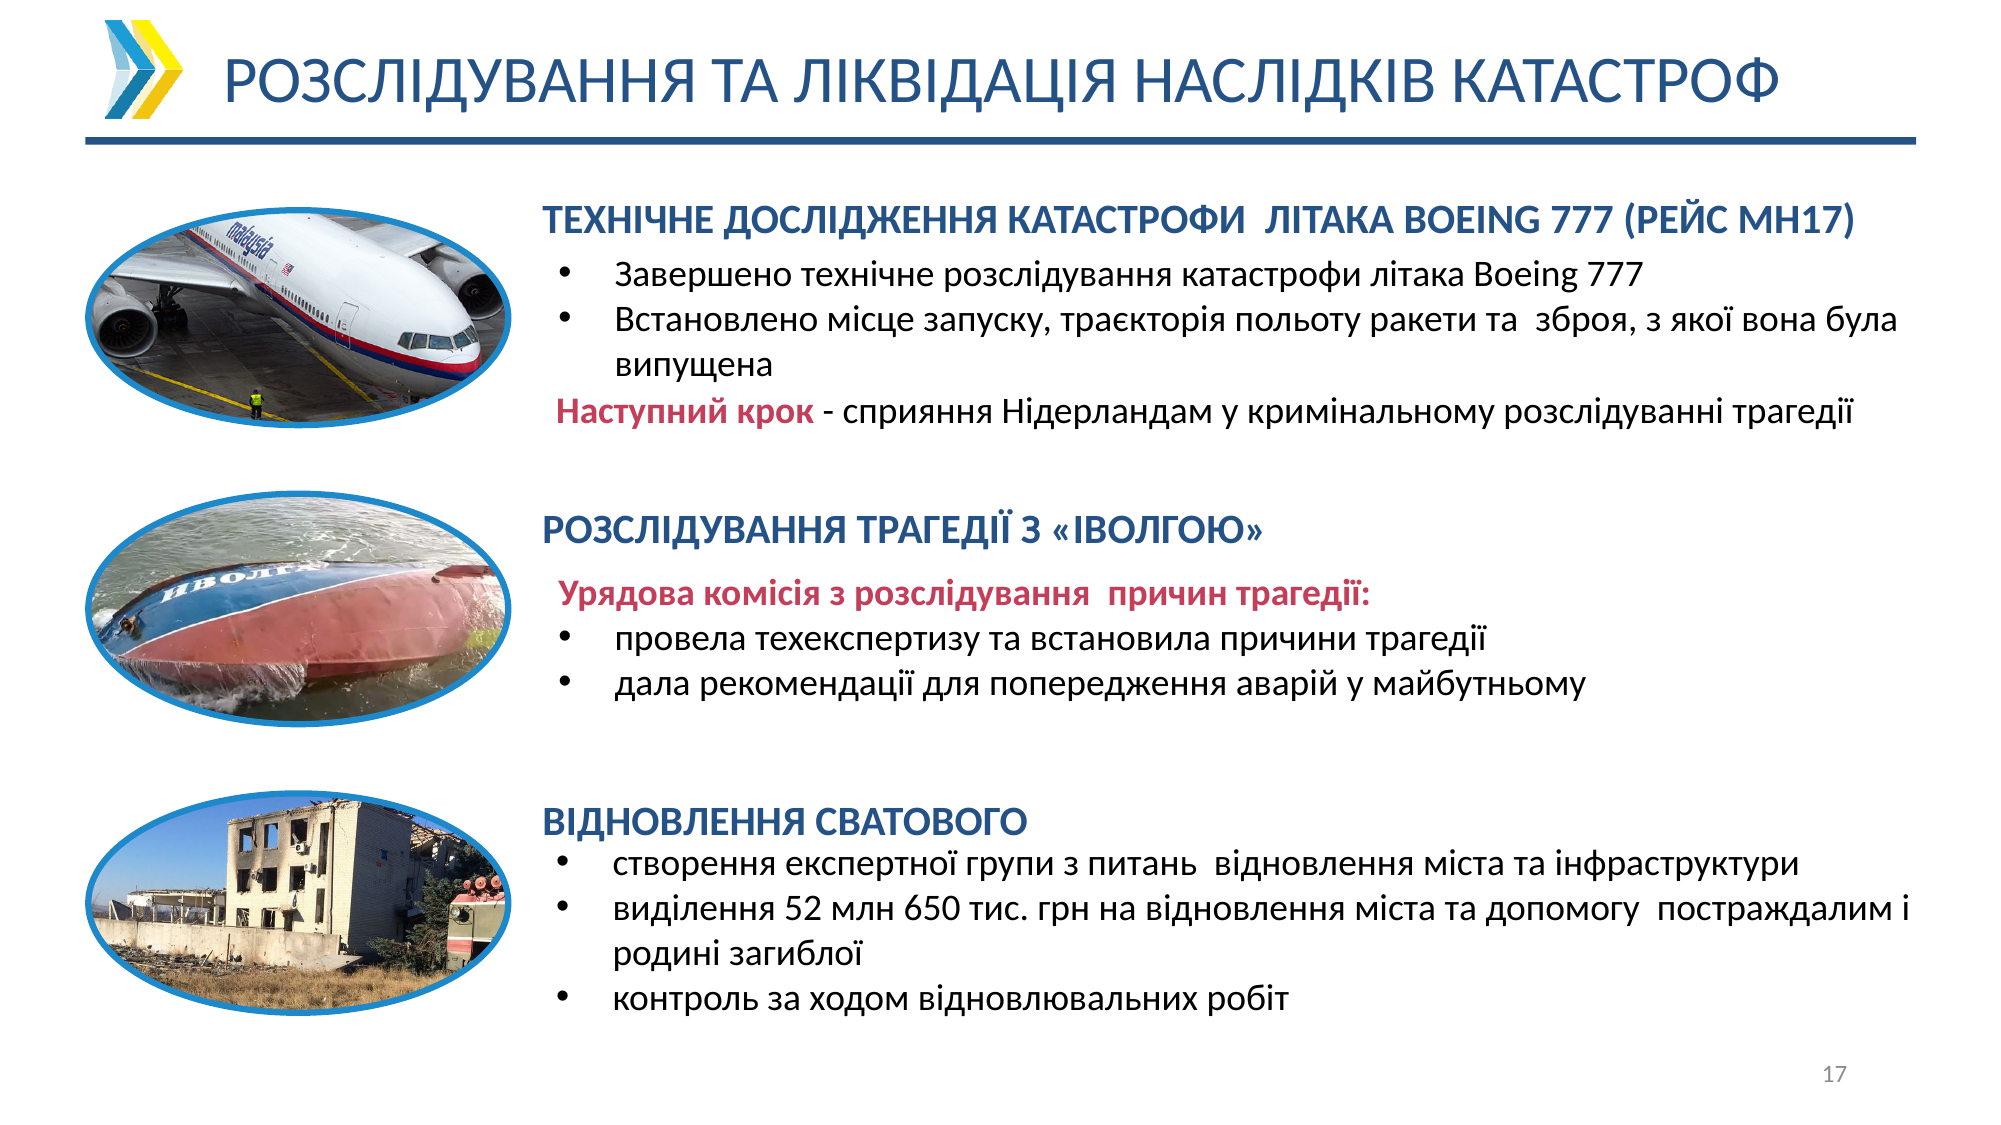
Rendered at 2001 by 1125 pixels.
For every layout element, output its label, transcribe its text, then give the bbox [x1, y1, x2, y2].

text_box ВІДНОВЛЕННЯ СВАТОВОГО [468, 786, 2000, 852]
text_box ТЕХНІЧНЕ ДОСЛІДЖЕННЯ КАТАСТРОФИ ЛІТАКА BOEING 777 (РЕЙС МН17) [468, 184, 2000, 250]
text_box Урядова комісія з розслідування причин трагедії: провела техекспертизу та встановила причини трагедії дала рекомендації для попередження аварій у майбутньому [556, 567, 1875, 703]
text_box Розслідування та ЛІКВІДАЦІЯ НАСЛІДКІВ КАТАСТРОФ [208, 33, 1917, 118]
picture [76, 9, 197, 130]
text_box Завершено технічне розслідування катастрофи літака Boeing 777 Встановлено місце запуску, траєкторія польоту ракети та зброя, з якої вона була випущена [556, 248, 1974, 376]
text_box Наступний крок - сприяння Нідерландам у кримінальному розслідуванні трагедії [539, 376, 2000, 439]
text_box [85, 137, 1917, 145]
text_box створення експертної групи з питань відновлення міста та інфраструктури виділення 52 млн 650 тис. грн на відновлення міста та допомогу постраждалим і родині загиблої контроль за ходом відновлювальних робіт [556, 838, 1917, 1019]
picture [88, 210, 509, 426]
text_box РОЗСЛІДУВАННЯ ТРАГЕДІЇ З «ІВОЛГОЮ» [509, 494, 2000, 560]
slide_number 17 [1412, 1042, 1863, 1103]
picture [88, 493, 509, 725]
picture [88, 793, 509, 1013]
